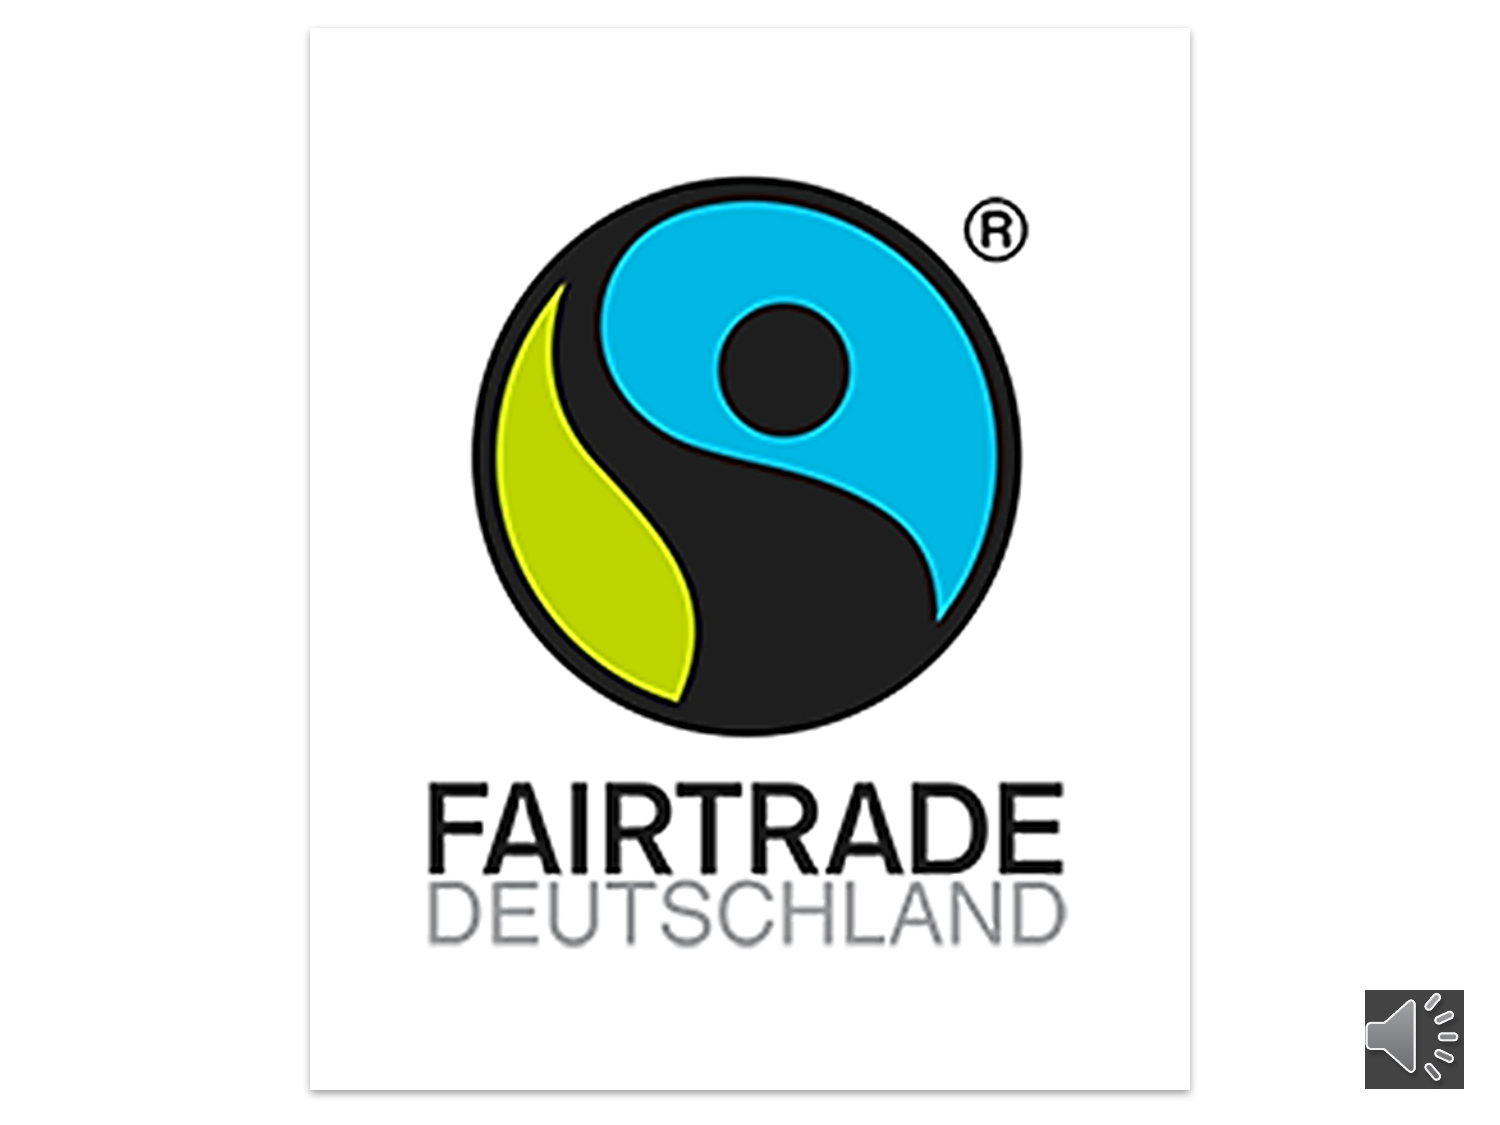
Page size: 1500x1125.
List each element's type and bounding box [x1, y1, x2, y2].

picture [324, 42, 1176, 1076]
picture [1364, 989, 1465, 1090]
